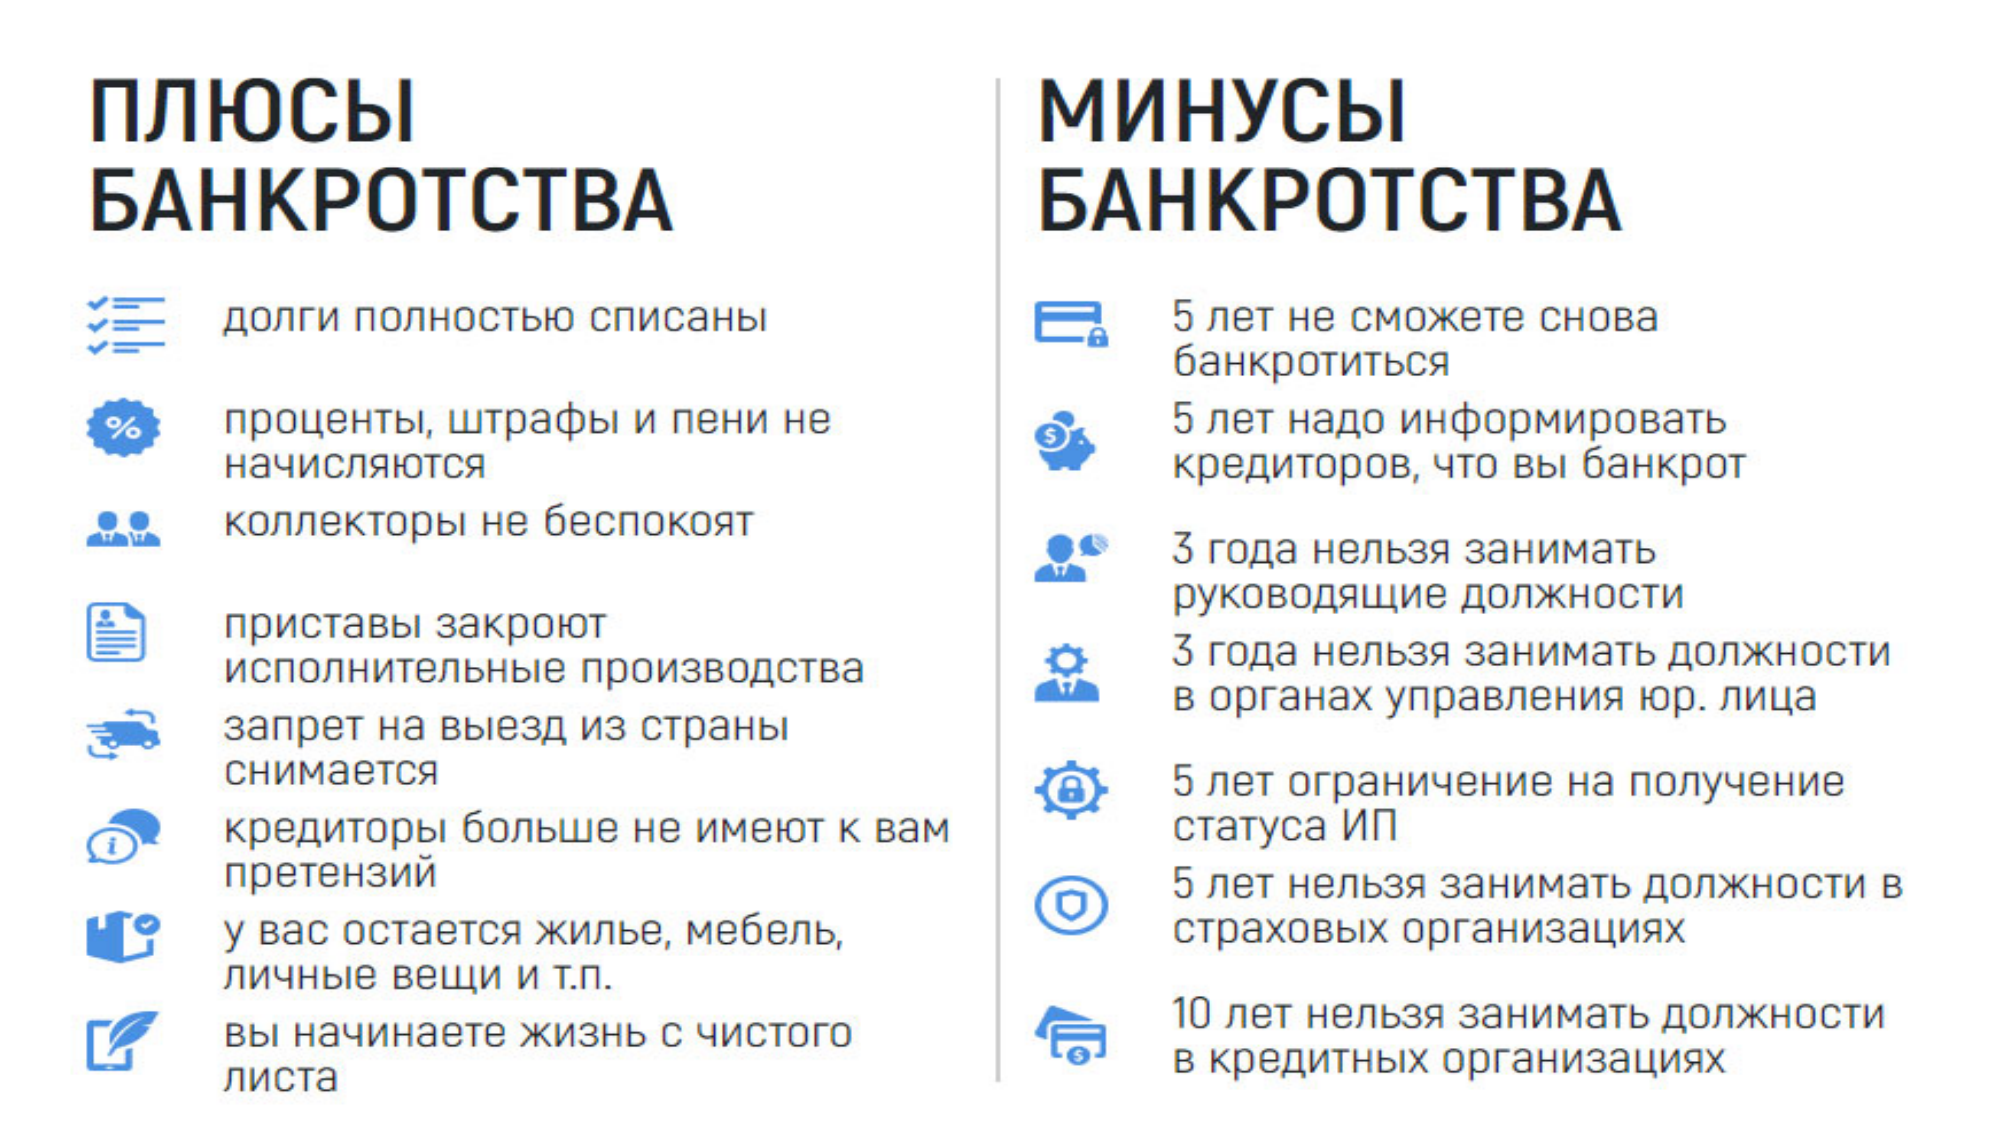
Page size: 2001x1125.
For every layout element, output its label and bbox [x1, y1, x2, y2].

picture [53, 34, 1910, 1125]
